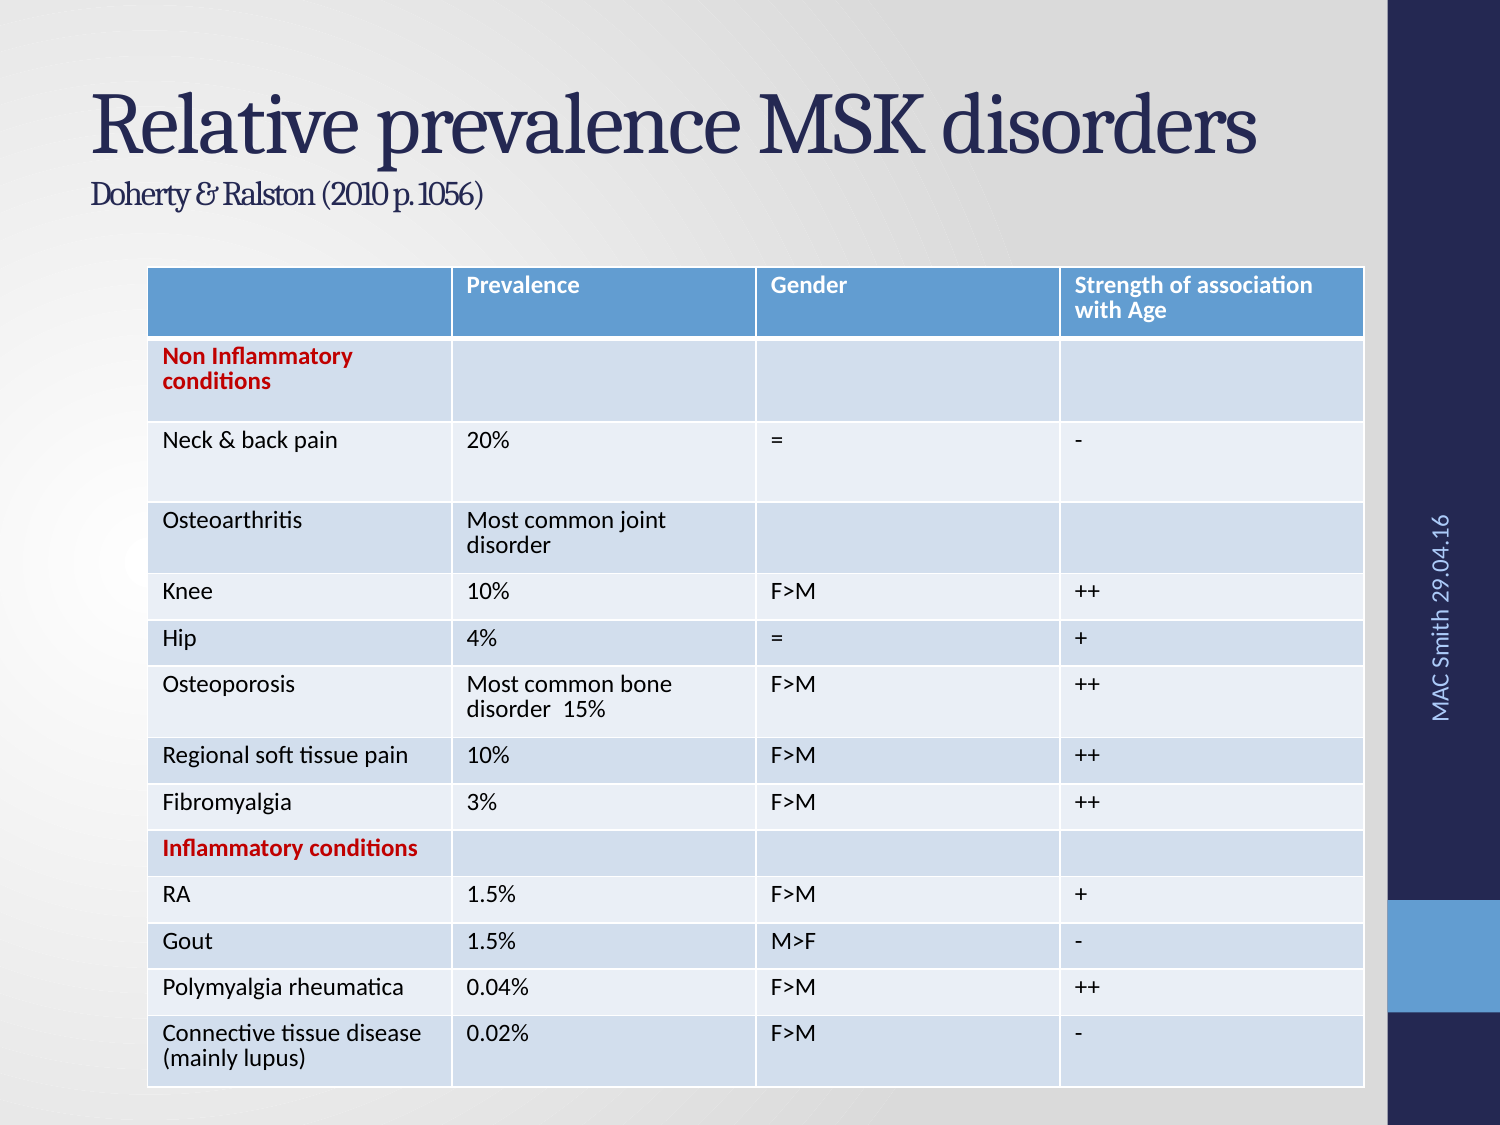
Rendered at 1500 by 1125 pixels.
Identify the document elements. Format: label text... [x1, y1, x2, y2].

table_cell + [1061, 621, 1363, 665]
table_cell 1.5% [453, 924, 755, 968]
table_cell 10% [453, 574, 755, 619]
table_cell + [1061, 877, 1363, 922]
table_cell Osteoporosis [148, 667, 451, 737]
table_cell F>M [757, 785, 1059, 829]
footer MAC Smith 29.04.16 [1408, 500, 1469, 889]
table_cell Connective tissue disease (mainly lupus) [148, 1016, 451, 1086]
table_cell Fibromyalgia [148, 785, 451, 829]
table_cell F>M [757, 667, 1059, 737]
table_cell = [757, 621, 1059, 665]
table_cell Gout [148, 924, 451, 968]
table_cell Neck & back pain [148, 423, 451, 501]
table_cell - [1061, 1016, 1363, 1086]
table_cell 1.5% [453, 877, 755, 922]
table_cell Knee [148, 574, 451, 619]
table_header [148, 268, 451, 336]
table_cell F>M [757, 738, 1059, 783]
table_cell Non Inflammatory conditions [148, 341, 451, 421]
table_cell F>M [757, 1016, 1059, 1086]
table_cell Most common bone disorder 15% [453, 667, 755, 737]
table_header Prevalence [453, 268, 755, 336]
table_cell RA [148, 877, 451, 922]
table_header Strength of association with Age [1061, 268, 1363, 336]
table_cell [1061, 831, 1363, 876]
table_cell [453, 831, 755, 876]
table_cell ++ [1061, 970, 1363, 1015]
table_cell [1061, 503, 1363, 573]
table_cell 0.04% [453, 970, 755, 1015]
table_cell 20% [453, 423, 755, 501]
table_cell [1061, 341, 1363, 421]
table_cell ++ [1061, 785, 1363, 829]
table_cell [453, 341, 755, 421]
table_cell ++ [1061, 738, 1363, 783]
table_cell Most common joint disorder [453, 503, 755, 573]
table_cell - [1061, 423, 1363, 501]
table_cell 4% [453, 621, 755, 665]
table_cell [757, 503, 1059, 573]
table_cell F>M [757, 574, 1059, 619]
table_header Gender [757, 268, 1059, 336]
table_cell Polymyalgia rheumatica [148, 970, 451, 1015]
table_cell [757, 831, 1059, 876]
table_cell Hip [148, 621, 451, 665]
table_cell - [1061, 924, 1363, 968]
table_cell Osteoarthritis [148, 503, 451, 573]
table_cell 3% [453, 785, 755, 829]
table_cell F>M [757, 877, 1059, 922]
table_cell 10% [453, 738, 755, 783]
table_cell ++ [1061, 574, 1363, 619]
table_cell ++ [1061, 667, 1363, 737]
title Relative prevalence MSK disorders Doherty & Ralston (2010 p. 1056) [75, 45, 1325, 233]
table_cell 0.02% [453, 1016, 755, 1086]
table_cell [757, 341, 1059, 421]
table_cell F>M [757, 970, 1059, 1015]
table_cell Inflammatory conditions [148, 831, 451, 876]
table_cell = [757, 423, 1059, 501]
table_cell M>F [757, 924, 1059, 968]
table_cell Regional soft tissue pain [148, 738, 451, 783]
